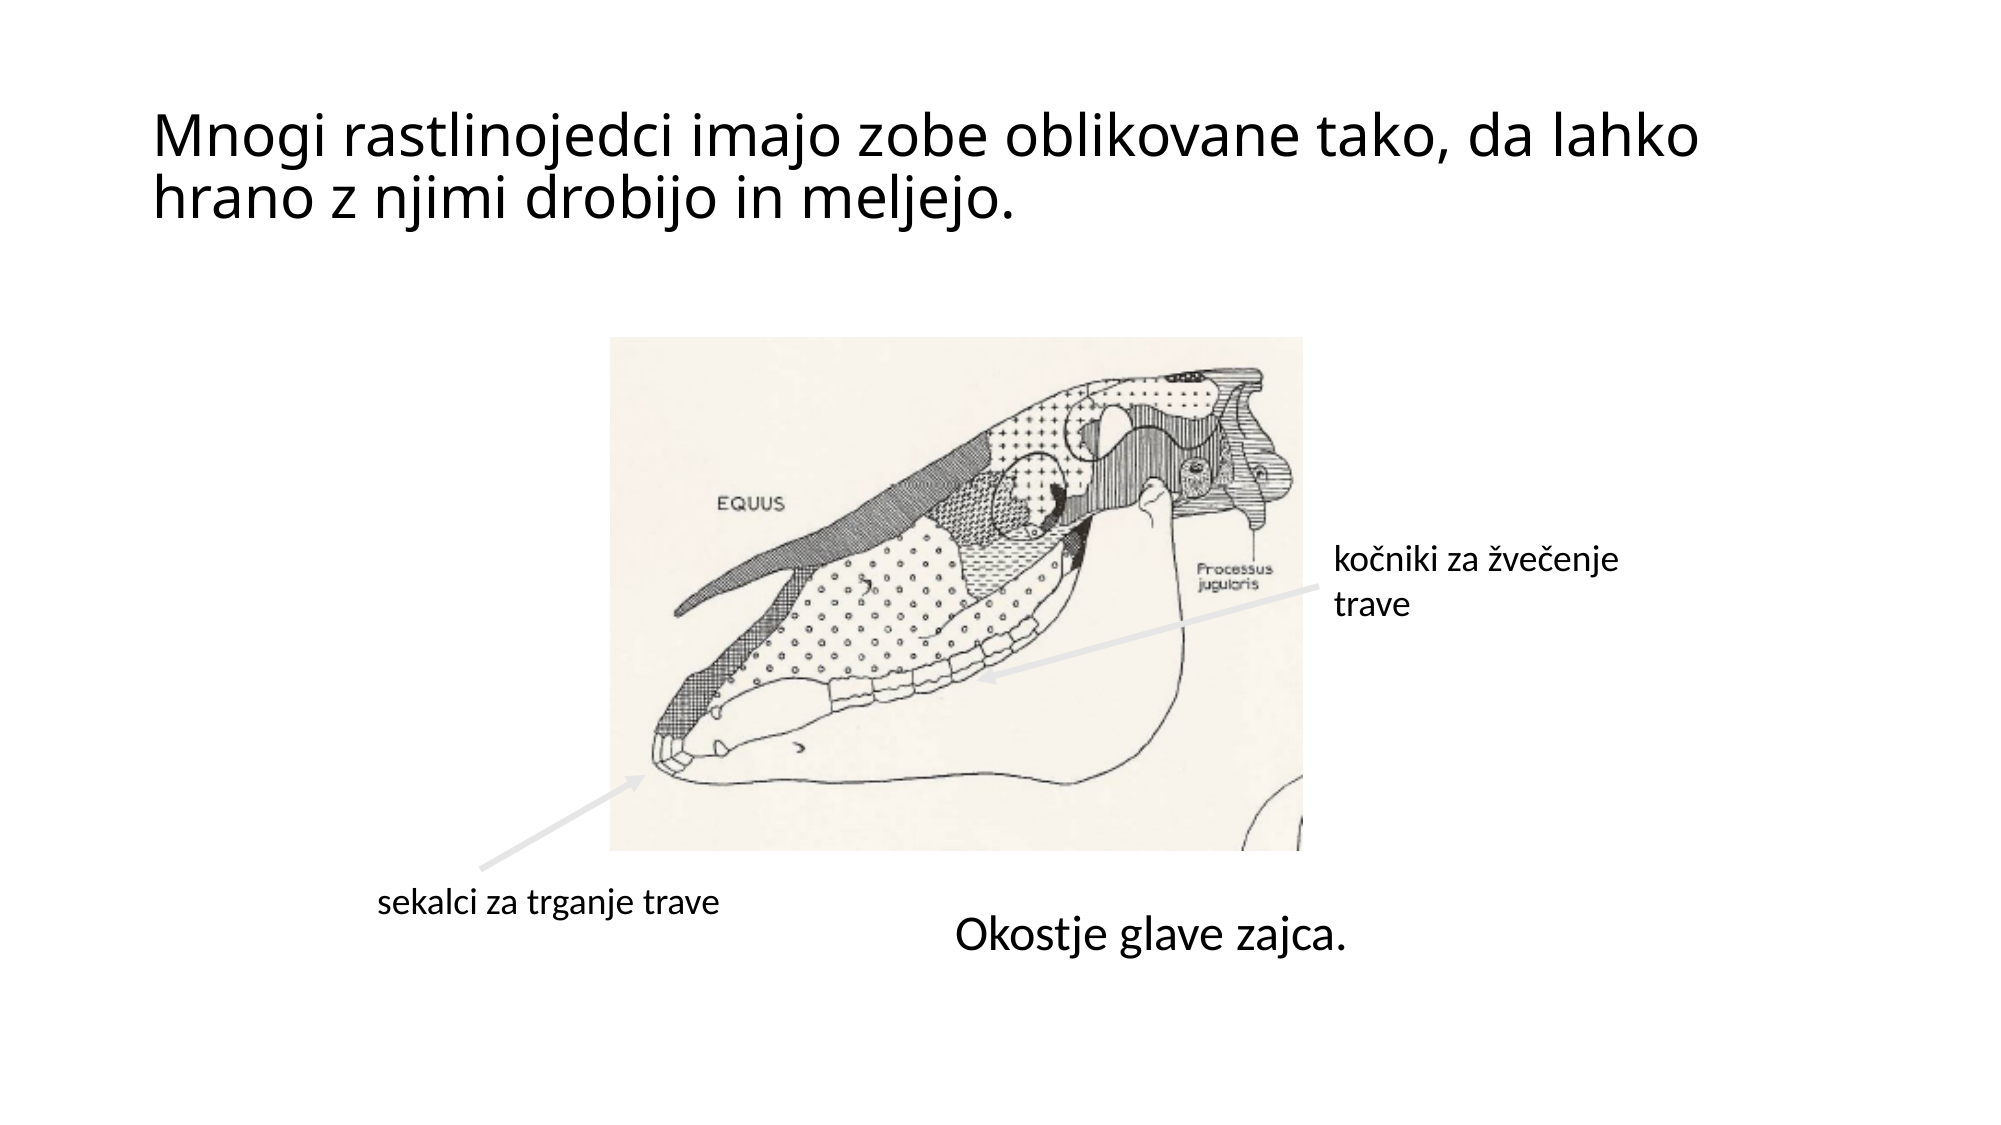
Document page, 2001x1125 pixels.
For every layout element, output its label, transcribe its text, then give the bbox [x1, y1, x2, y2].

text_box kočniki za žvečenje trave [1318, 527, 1650, 632]
text_box Okostje glave zajca. [940, 893, 1615, 968]
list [610, 337, 1303, 852]
title Mnogi rastlinojedci imajo zobe oblikovane tako, da lahko hrano z njimi drobijo in meljejo. [137, 59, 1863, 278]
text_box sekalci za trganje trave [362, 869, 788, 930]
